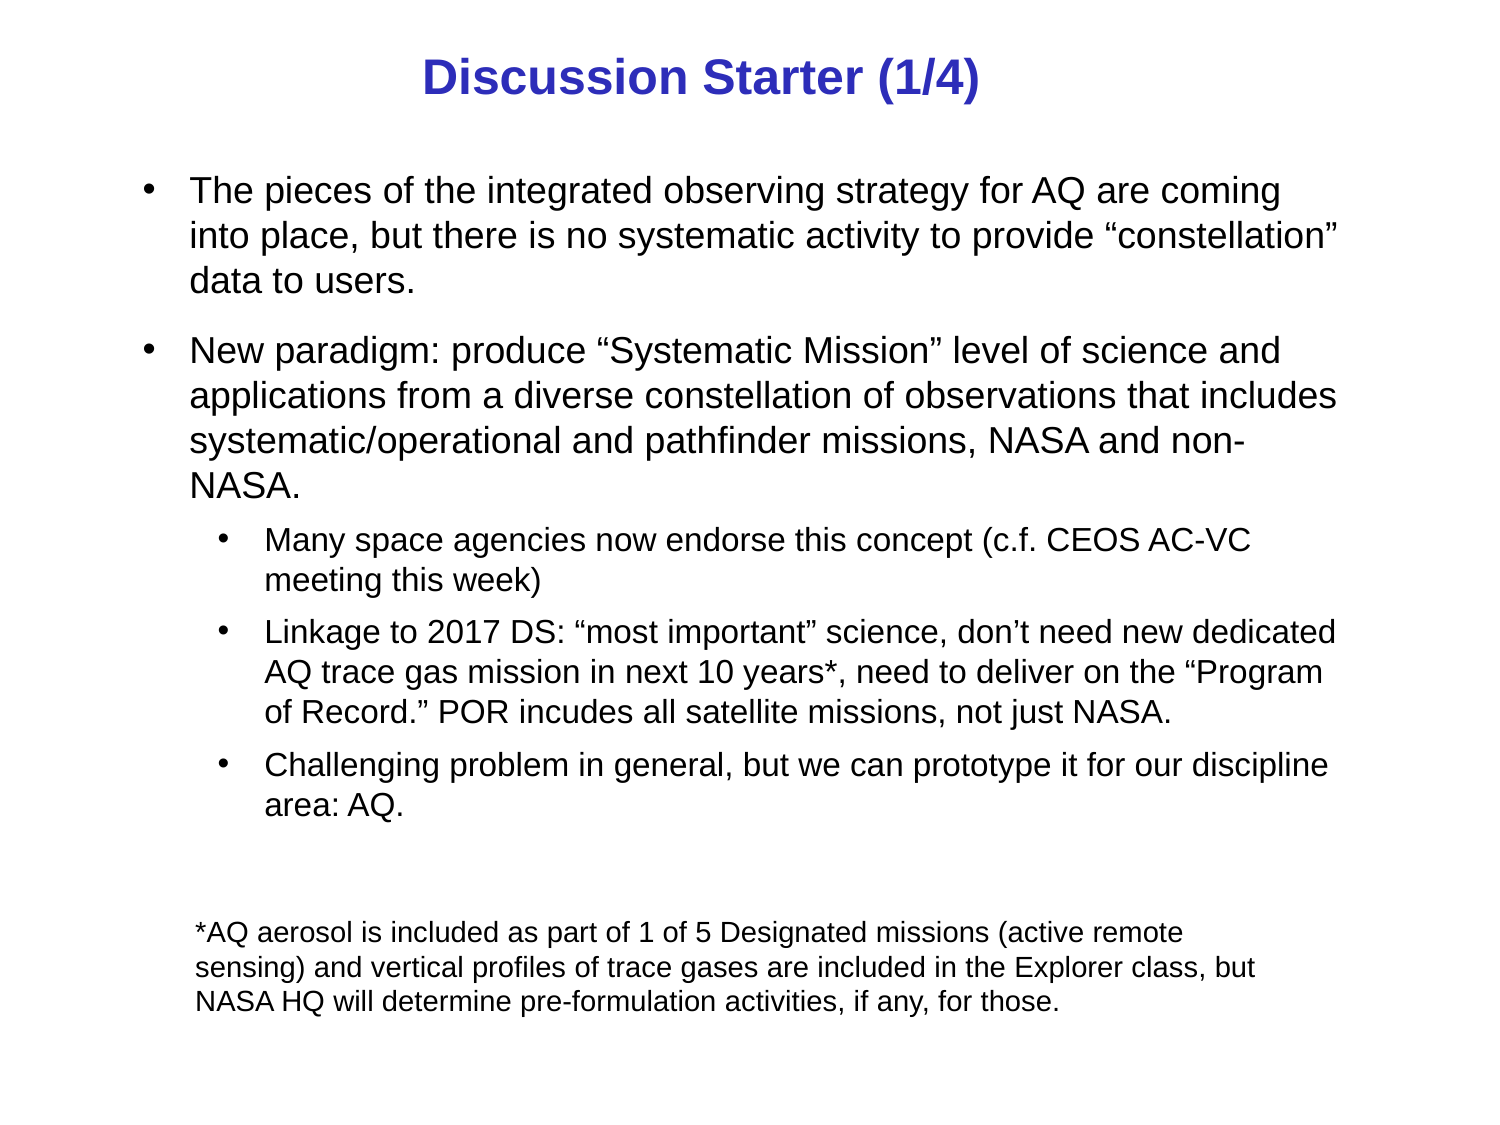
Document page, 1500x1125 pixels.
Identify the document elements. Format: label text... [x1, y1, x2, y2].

title Discussion Starter (1/4) [63, 37, 1340, 112]
text_box The pieces of the integrated observing strategy for AQ are coming into place, but there is no systematic activity to provide “constellation” data to users. New paradigm: produce “Systematic Mission” level of science and applications from a diverse constellation of observations that includes systematic/operational and pathfinder missions, NASA and non-NASA. Many space agencies now endorse this concept (c.f. CEOS AC-VC meeting this week) Linkage to 2017 DS: “most important” science, don’t need new dedicated AQ trace gas mission in next 10 years*, need to deliver on the “Program of Record.” POR incudes all satellite missions, not just NASA. Challenging problem in general, but we can prototype it for our discipline area: AQ. [127, 158, 1367, 831]
text_box *AQ aerosol is included as part of 1 of 5 Designated missions (active remote sensing) and vertical profiles of trace gases are included in the Explorer class, but NASA HQ will determine pre-formulation activities, if any, for those. [180, 905, 1314, 1026]
